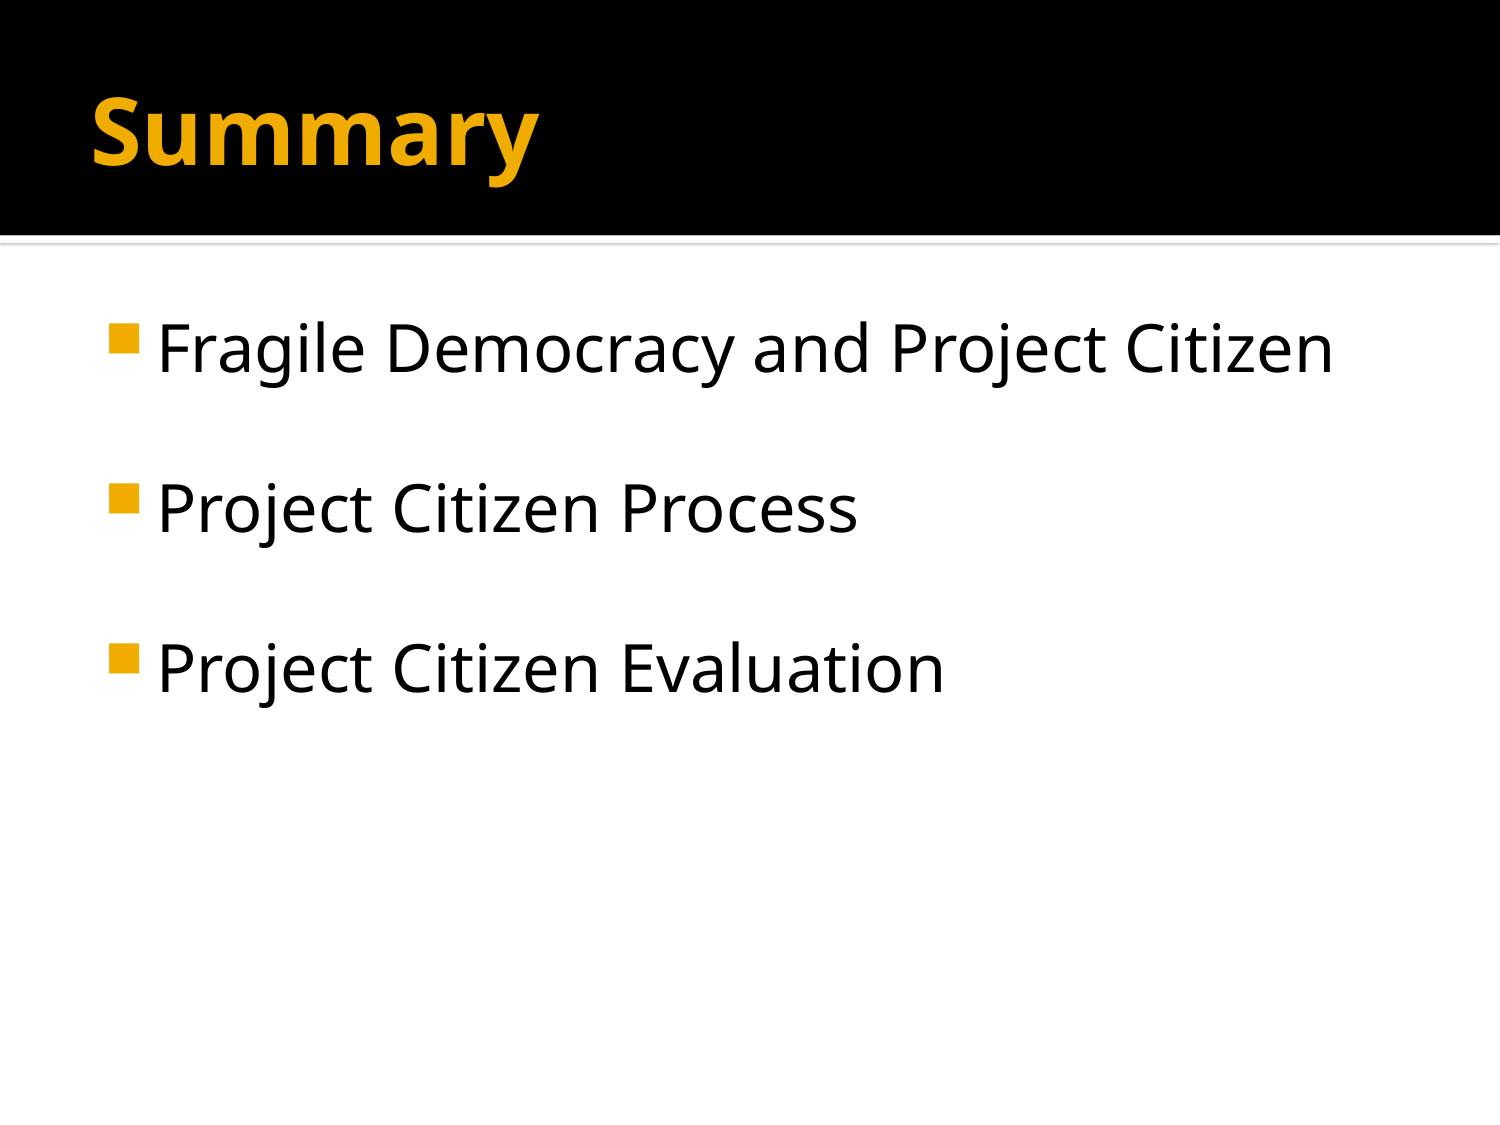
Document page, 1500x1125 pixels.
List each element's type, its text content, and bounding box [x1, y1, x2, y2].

list Fragile Democracy and Project Citizen Project Citizen Process Project Citizen Evaluation [75, 291, 1425, 1050]
title Summary [75, 25, 1425, 231]
